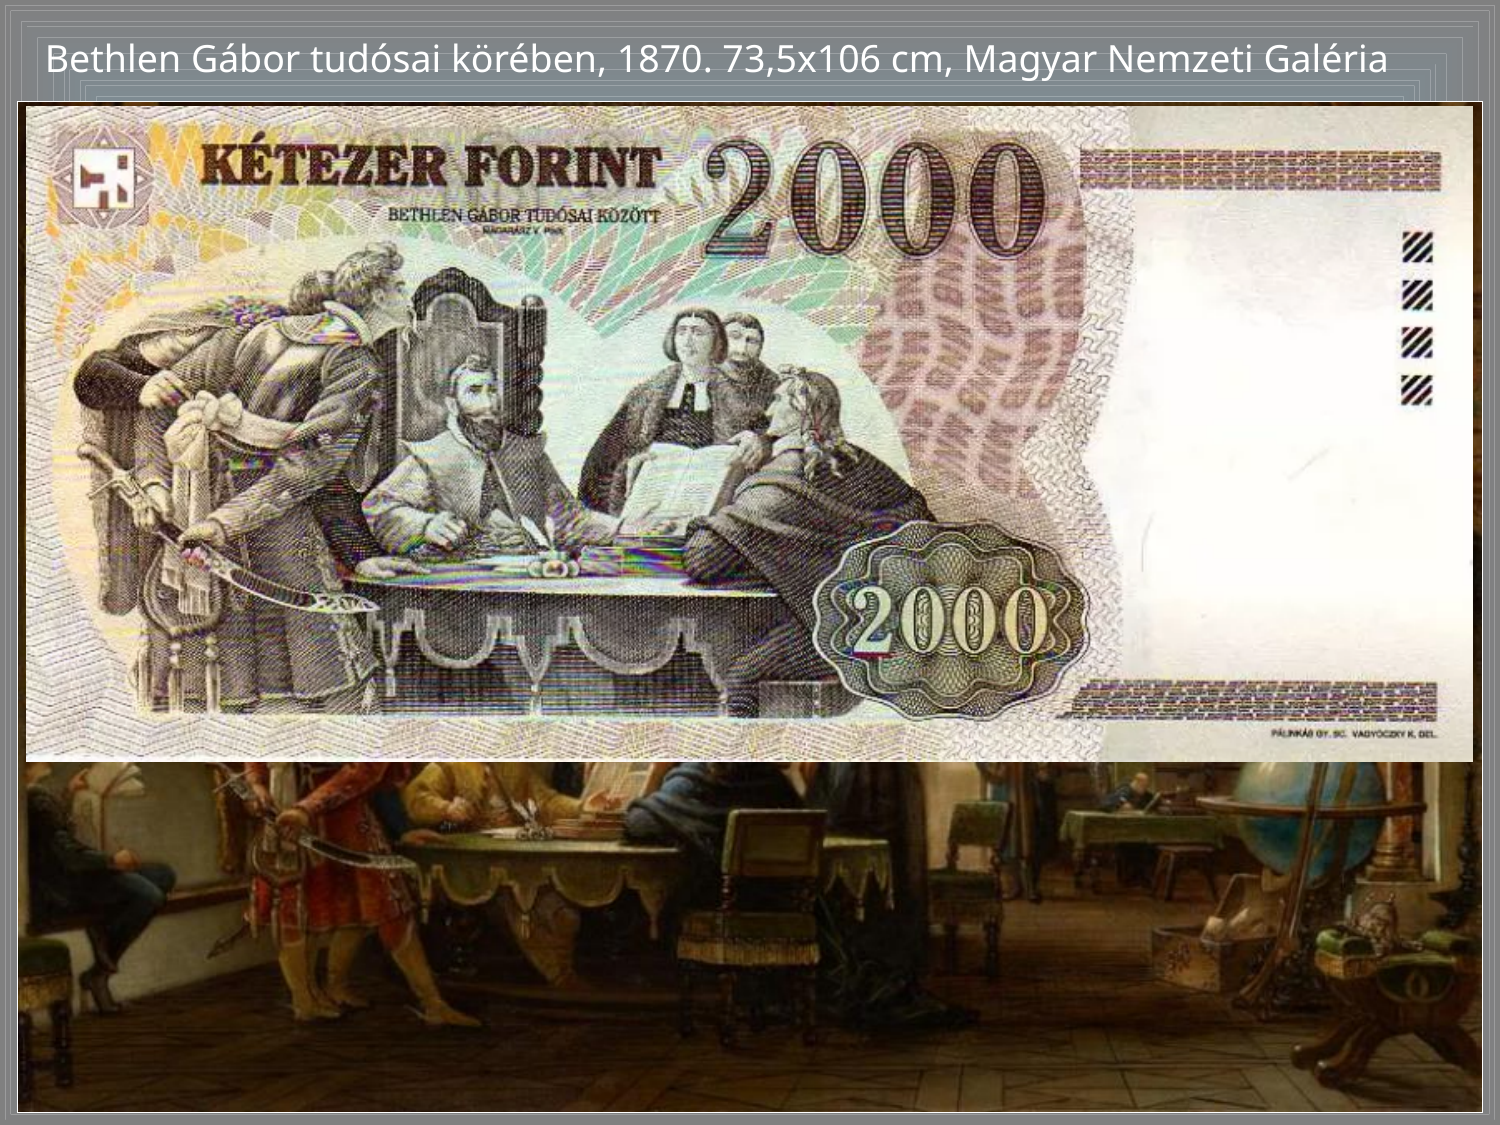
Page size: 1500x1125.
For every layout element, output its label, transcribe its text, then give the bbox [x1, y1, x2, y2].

text_box Bethlen Gábor tudósai körében, 1870. 73,5x106 cm, Magyar Nemzeti Galéria [30, 27, 1462, 88]
picture [16, 101, 1484, 1114]
